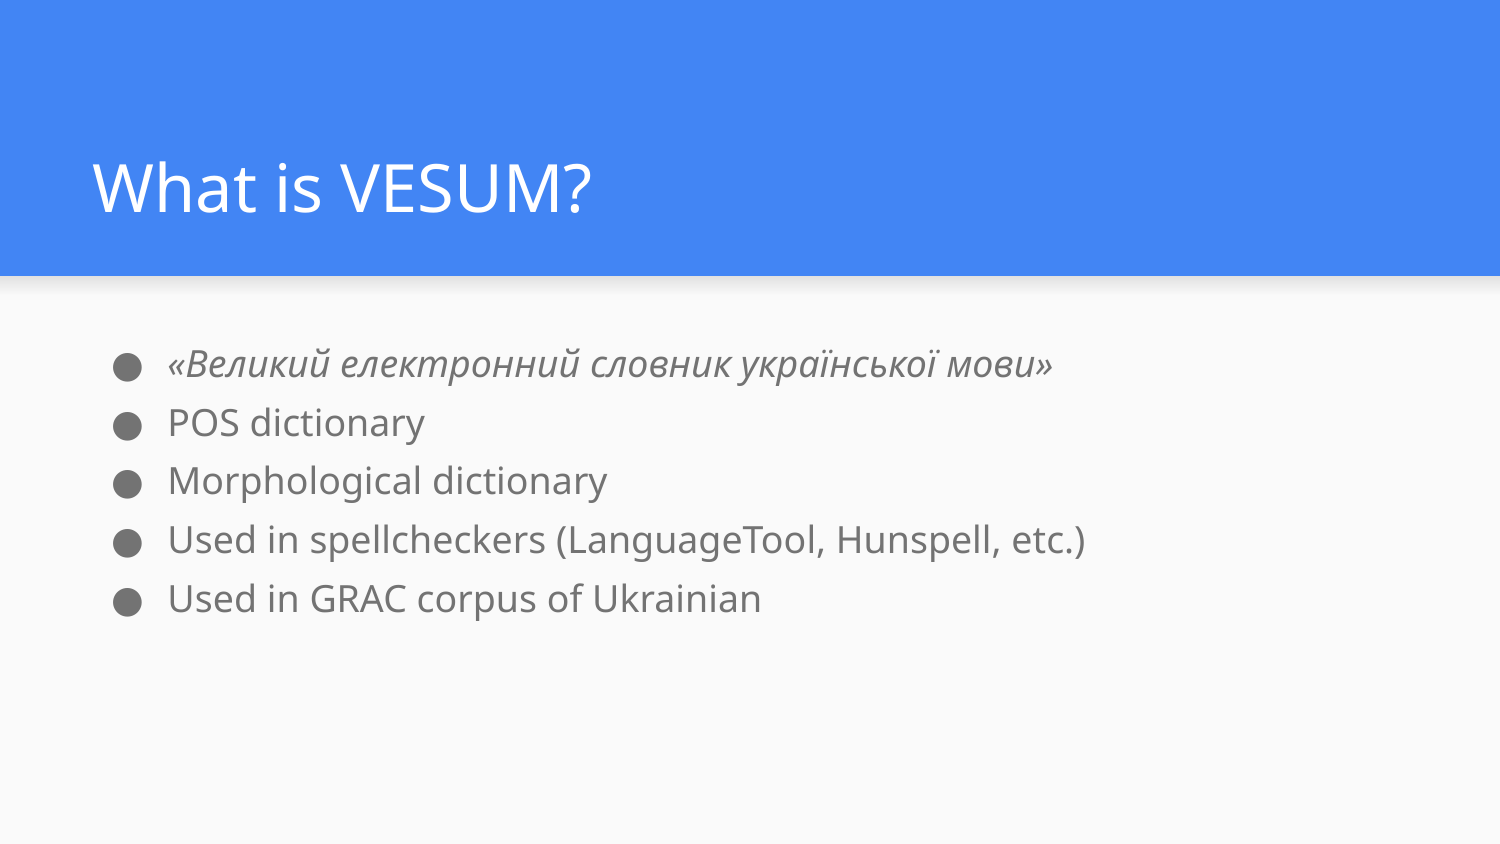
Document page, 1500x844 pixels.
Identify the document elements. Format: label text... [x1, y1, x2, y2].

title What is VESUM? [77, 121, 1427, 248]
list «Великий електронний словник української мови» POS dictionary Morphological dictionary Used in spellcheckers (LanguageTool, Hunspell, etc.) Used in GRAC corpus of Ukrainian [77, 314, 1427, 760]
